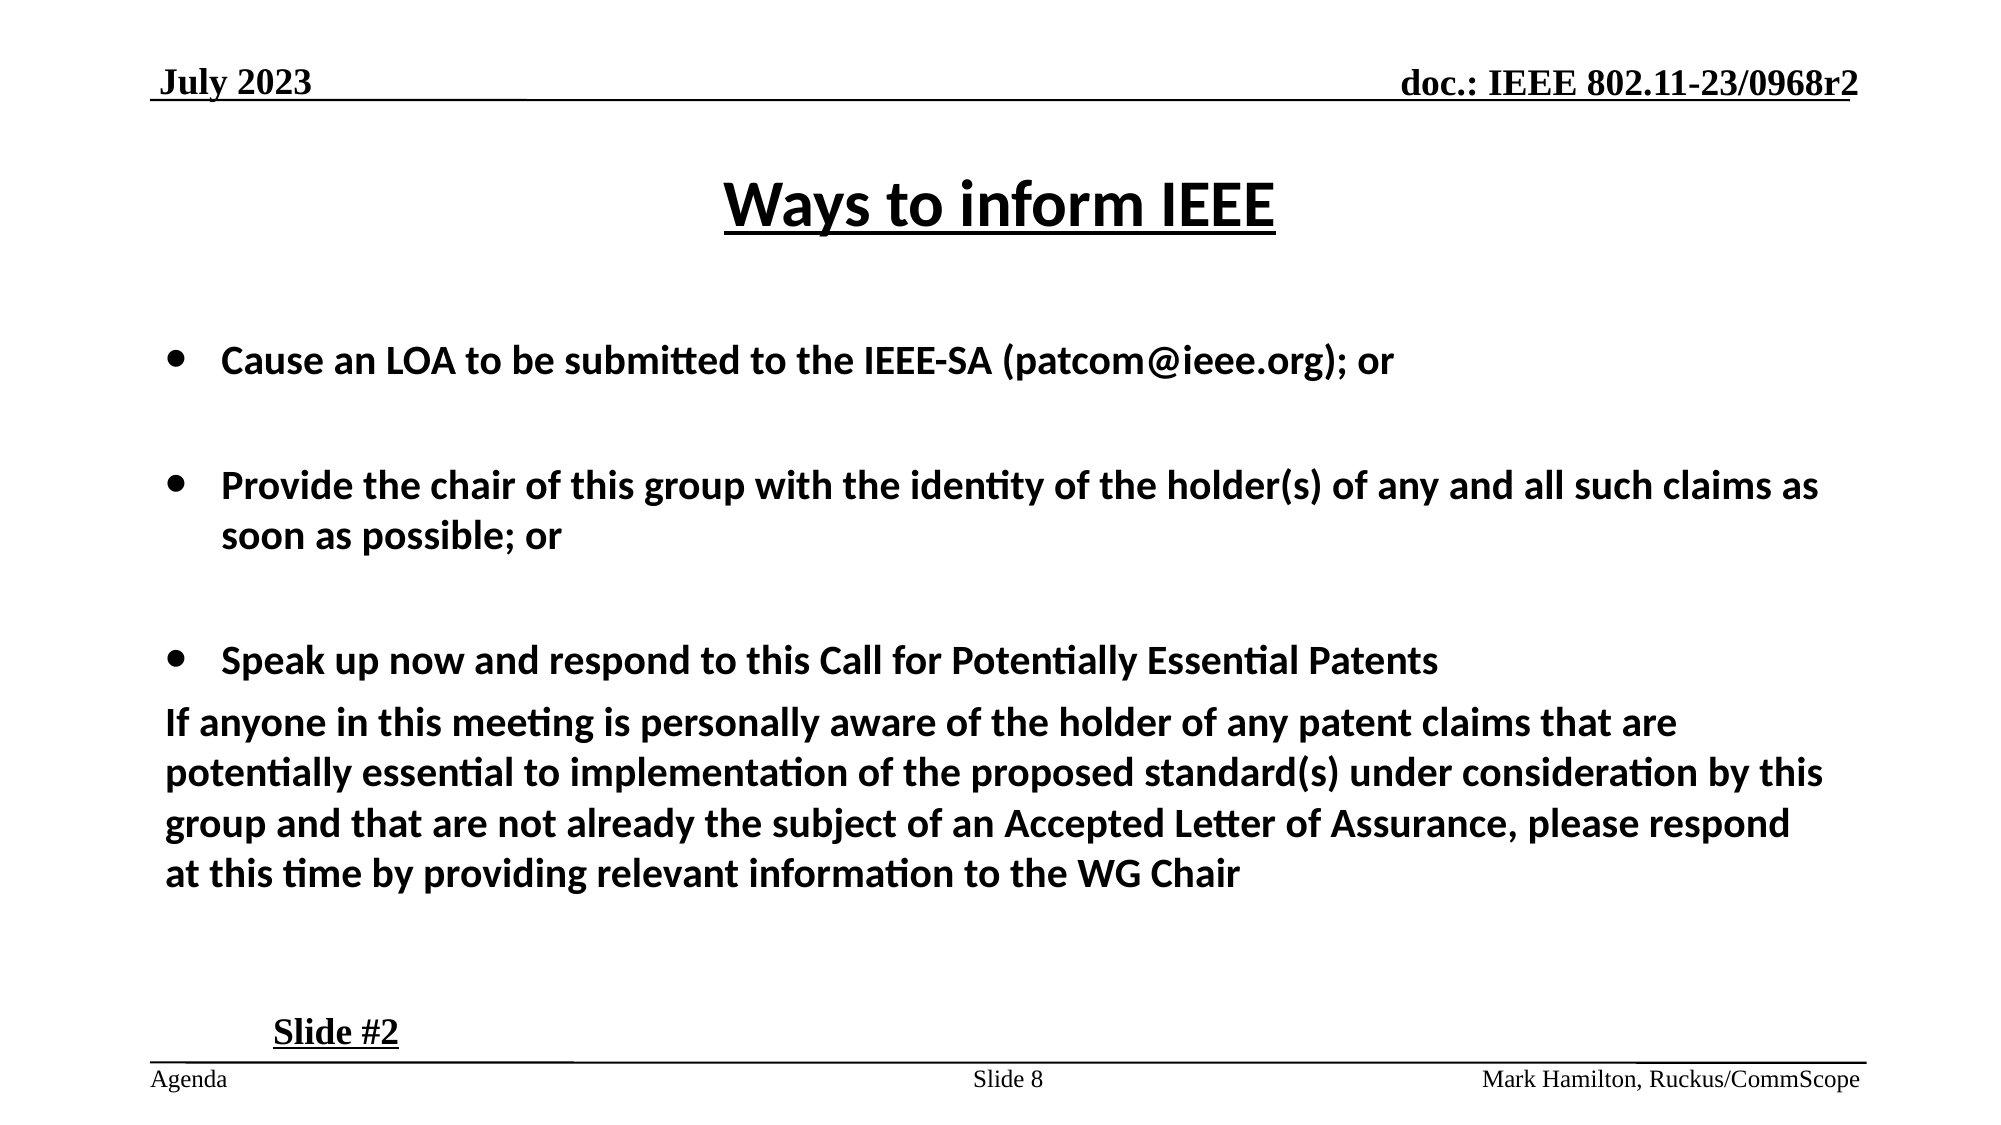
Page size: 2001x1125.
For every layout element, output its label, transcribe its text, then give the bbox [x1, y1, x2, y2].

slide_number Slide 8 [950, 1061, 1067, 1123]
list Cause an LOA to be submitted to the IEEE-SA (patcom@ieee.org); or Provide the chair of this group with the identity of the holder(s) of any and all such claims as soon as possible; or Speak up now and respond to this Call for Potentially Essential Patents If anyone in this meeting is personally aware of the holder of any patent claims that are potentially essential to implementation of the proposed standard(s) under consideration by this group and that are not already the subject of an Accepted Letter of Assurance, please respond at this time by providing relevant information to the WG Chair [149, 324, 1850, 1000]
title Ways to inform IEEE [149, 112, 1850, 288]
text_box Slide #2 [258, 999, 415, 1060]
